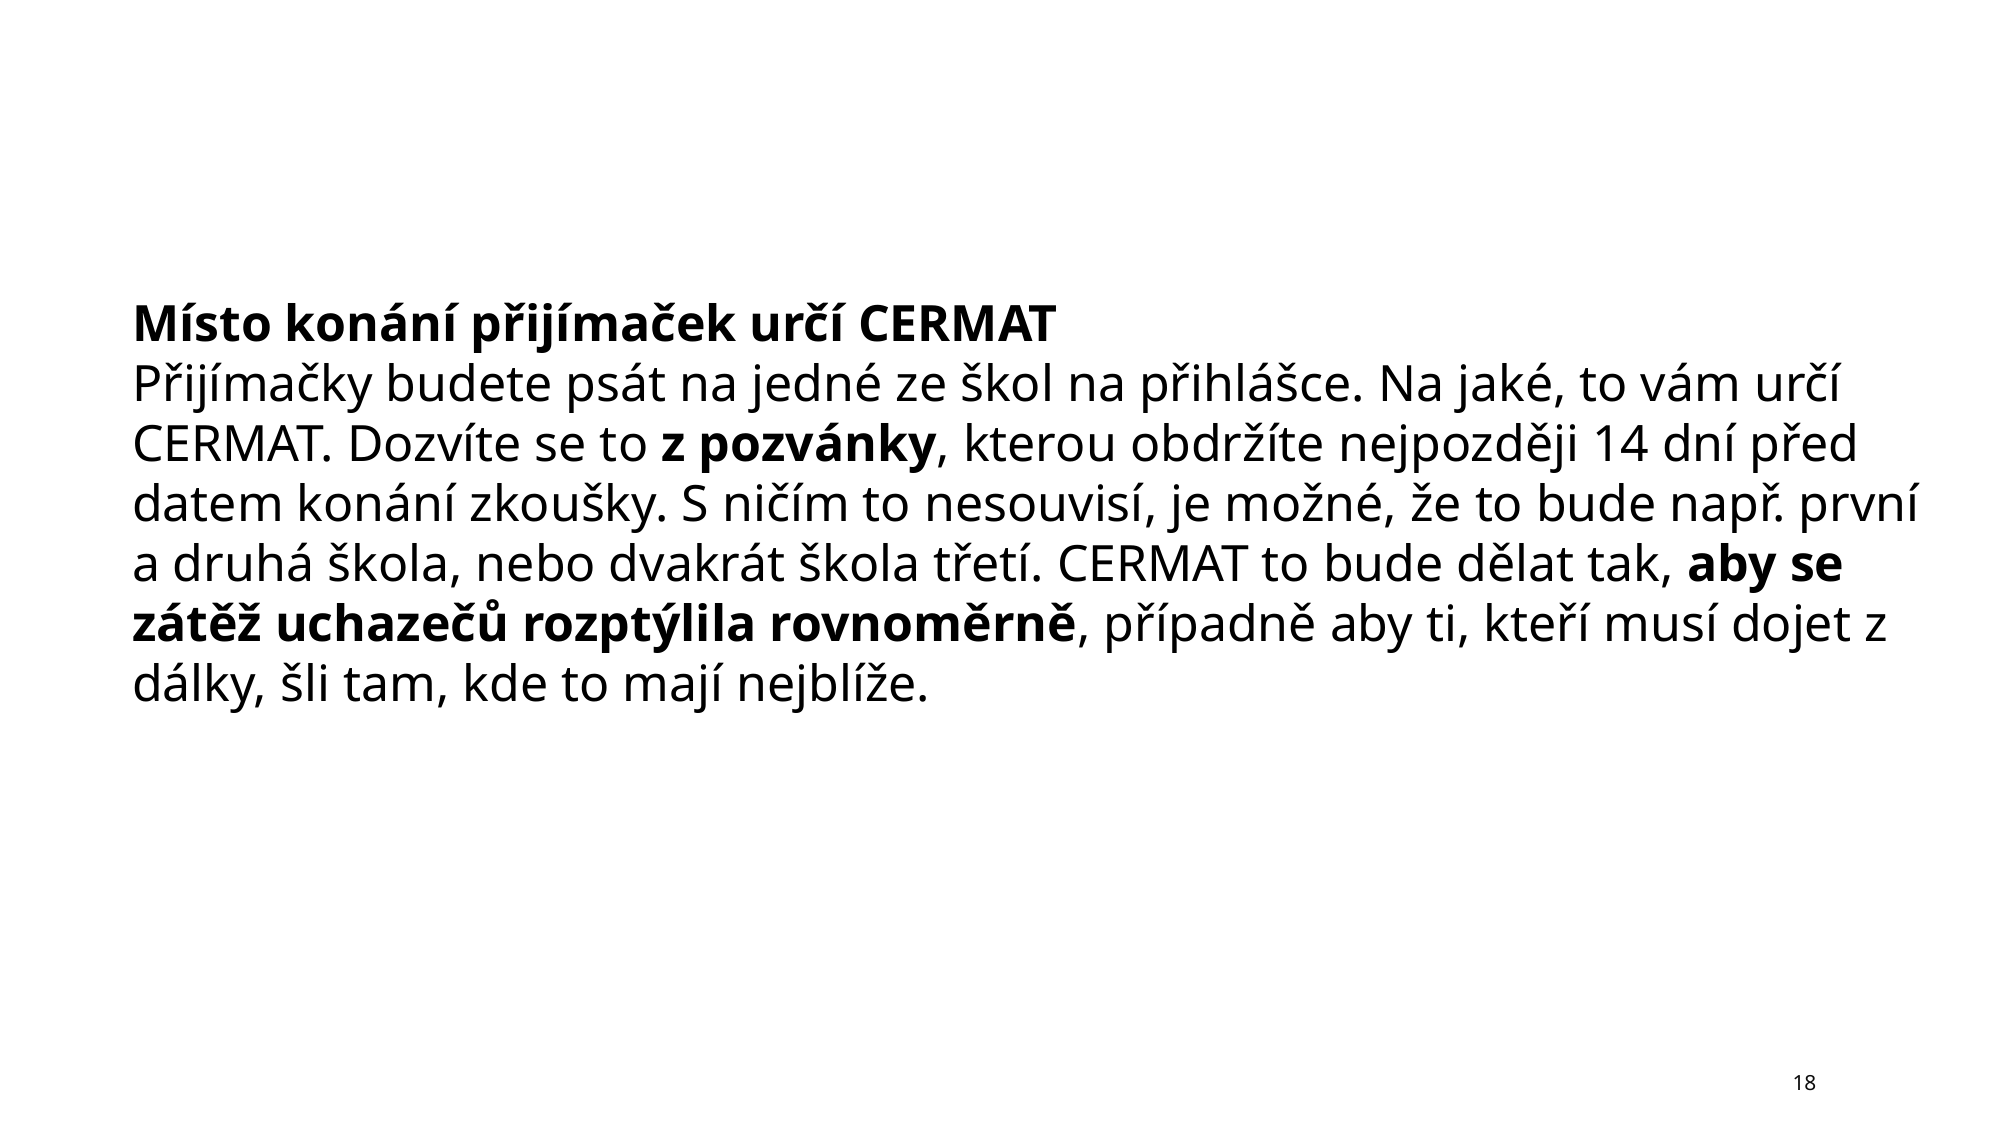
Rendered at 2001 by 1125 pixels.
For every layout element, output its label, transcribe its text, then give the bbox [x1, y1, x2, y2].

slide_number 18 [1777, 1061, 1938, 1107]
text_box Místo konání přijímaček určí CERMAT Přijímačky budete psát na jedné ze škol na přihlášce. Na jaké, to vám určí CERMAT. Dozvíte se to z pozvánky, kterou obdržíte nejpozději 14 dní před datem konání zkoušky. S ničím to nesouvisí, je možné, že to bude např. první a druhá škola, nebo dvakrát škola třetí. CERMAT to bude dělat tak, aby se zátěž uchazečů rozptýlila rovnoměrně, případně aby ti, kteří musí dojet z dálky, šli tam, kde to mají nejblíže. [117, 283, 1963, 719]
